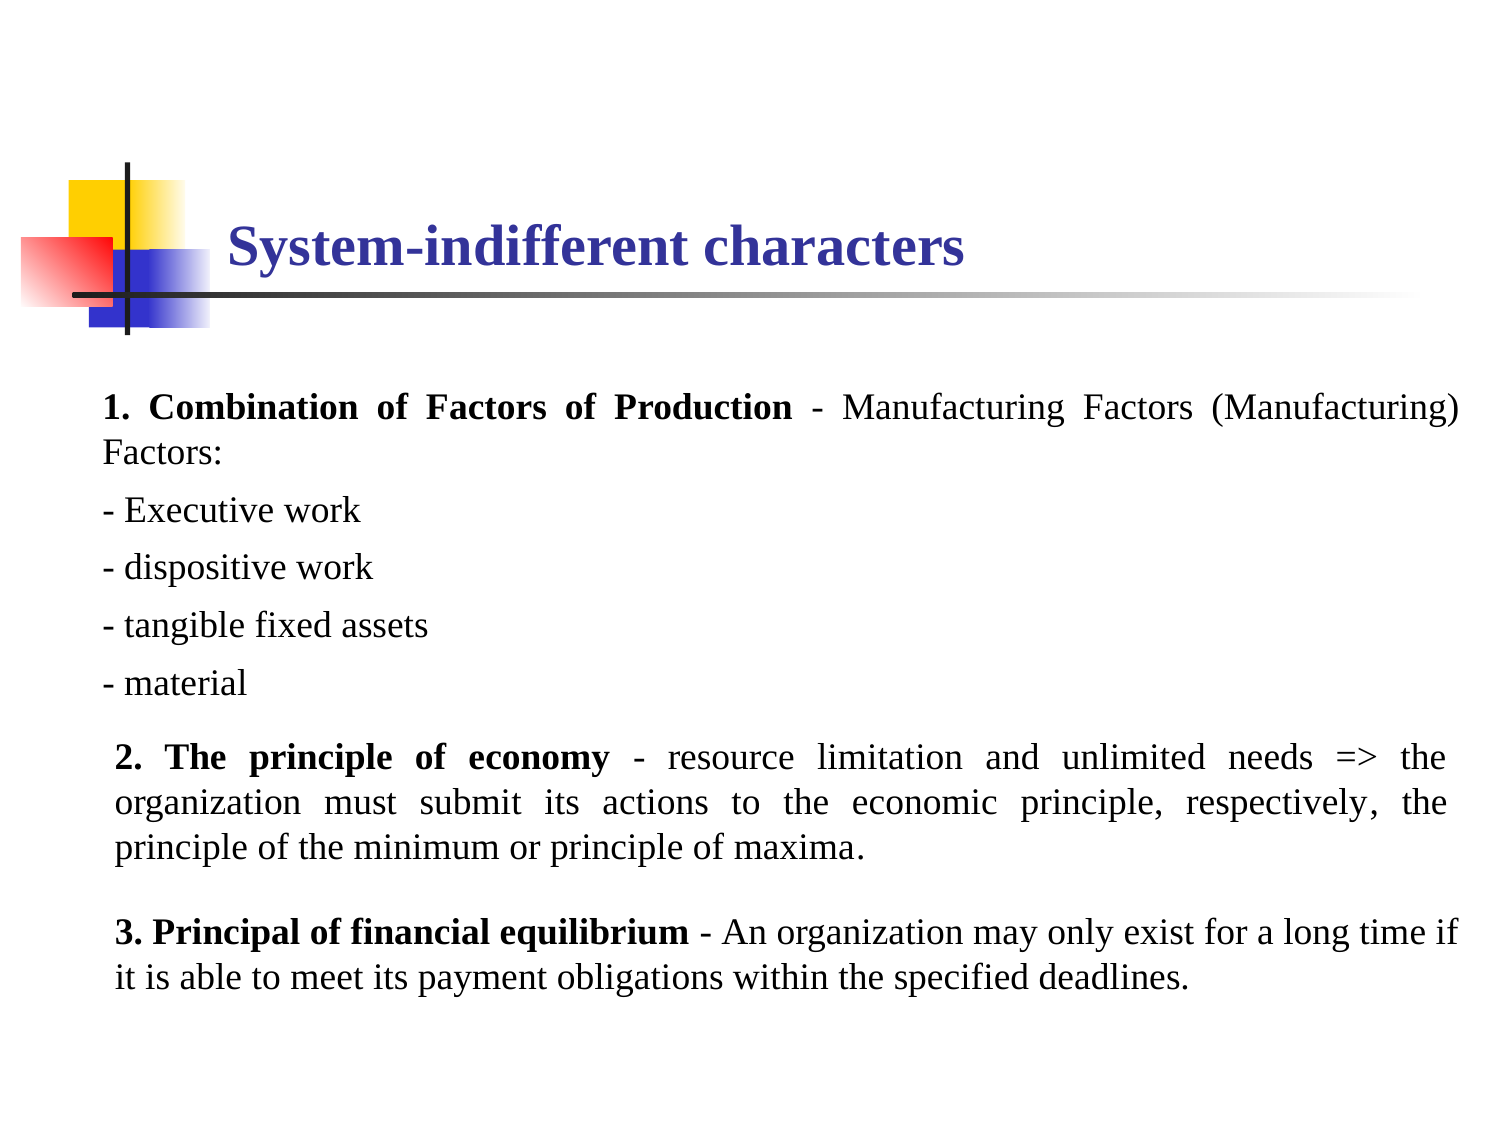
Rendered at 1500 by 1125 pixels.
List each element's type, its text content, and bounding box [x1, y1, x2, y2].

text_box 3. Principal of financial equilibrium - An organization may only exist for a long time if it is able to meet its payment obligations within the specified deadlines. [99, 899, 1475, 1005]
text_box System-indifferent characters [212, 200, 1050, 285]
text_box 2. The principle of economy - resource limitation and unlimited needs => the organization must submit its actions to the economic principle, respectively, the principle of the minimum or principle of maxima. [99, 724, 1463, 875]
text_box 1. Combination of Factors of Production - Manufacturing Factors (Manufacturing) Factors: - Executive work - dispositive work - tangible fixed assets - material [87, 374, 1475, 710]
